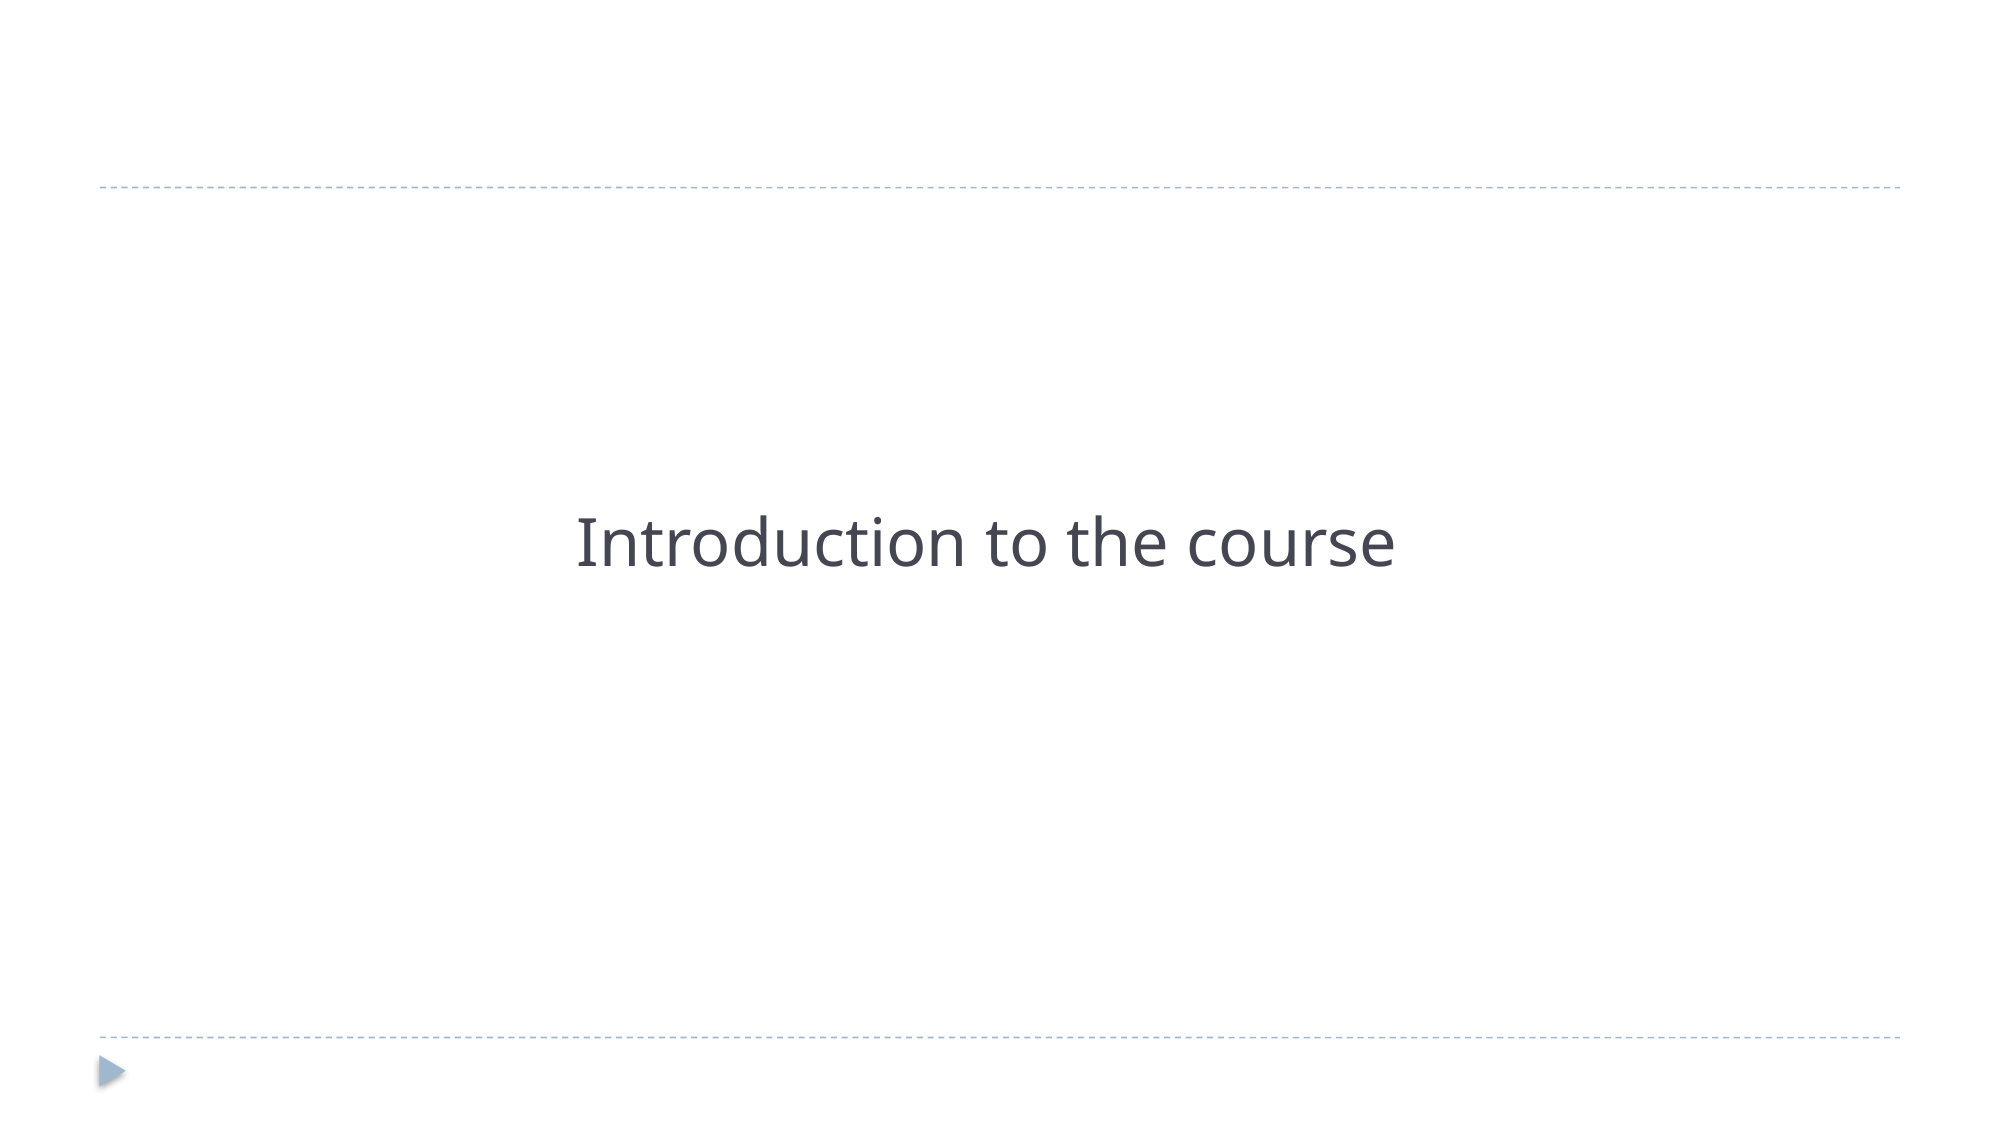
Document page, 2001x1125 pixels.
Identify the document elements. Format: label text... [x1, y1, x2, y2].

title Introduction to the course [312, 424, 1663, 588]
